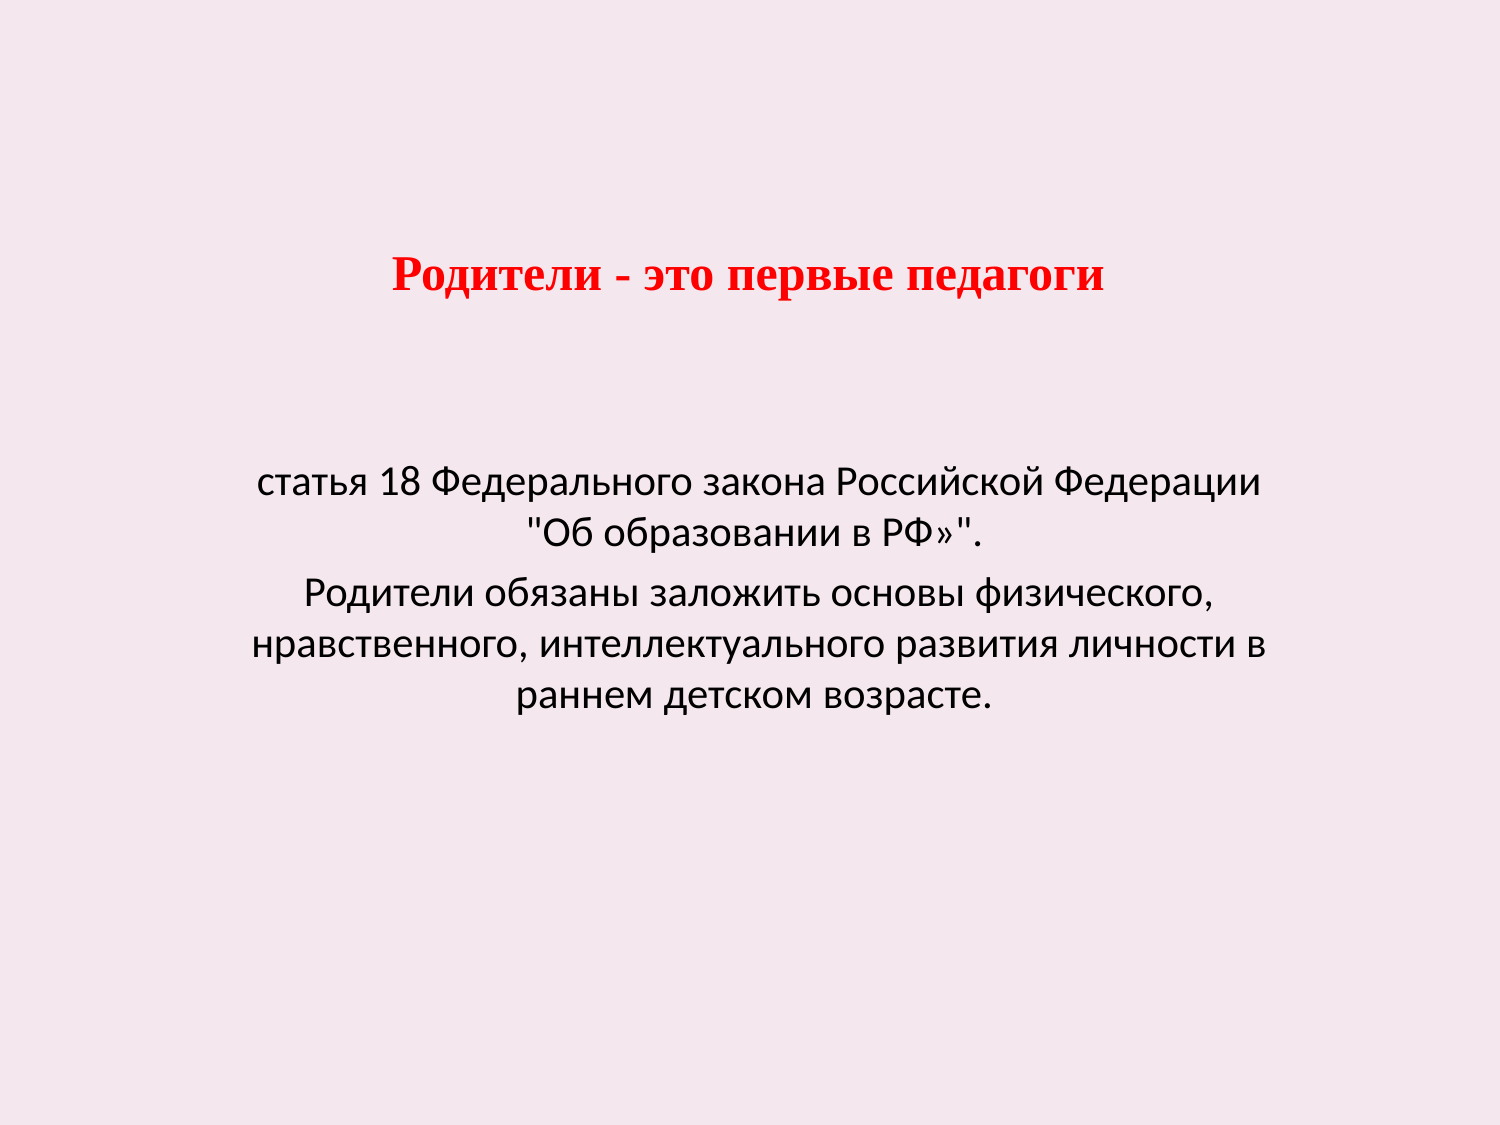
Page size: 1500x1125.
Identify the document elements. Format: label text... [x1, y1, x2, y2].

subtitle статья 18 Федерального закона Российской Федерации "Об образовании в РФ»". Родители обязаны заложить основы физического, нравственного, интеллектуального развития личности в раннем детском возрасте. [234, 445, 1285, 733]
title Родители - это первые педагоги [117, 199, 1393, 342]
